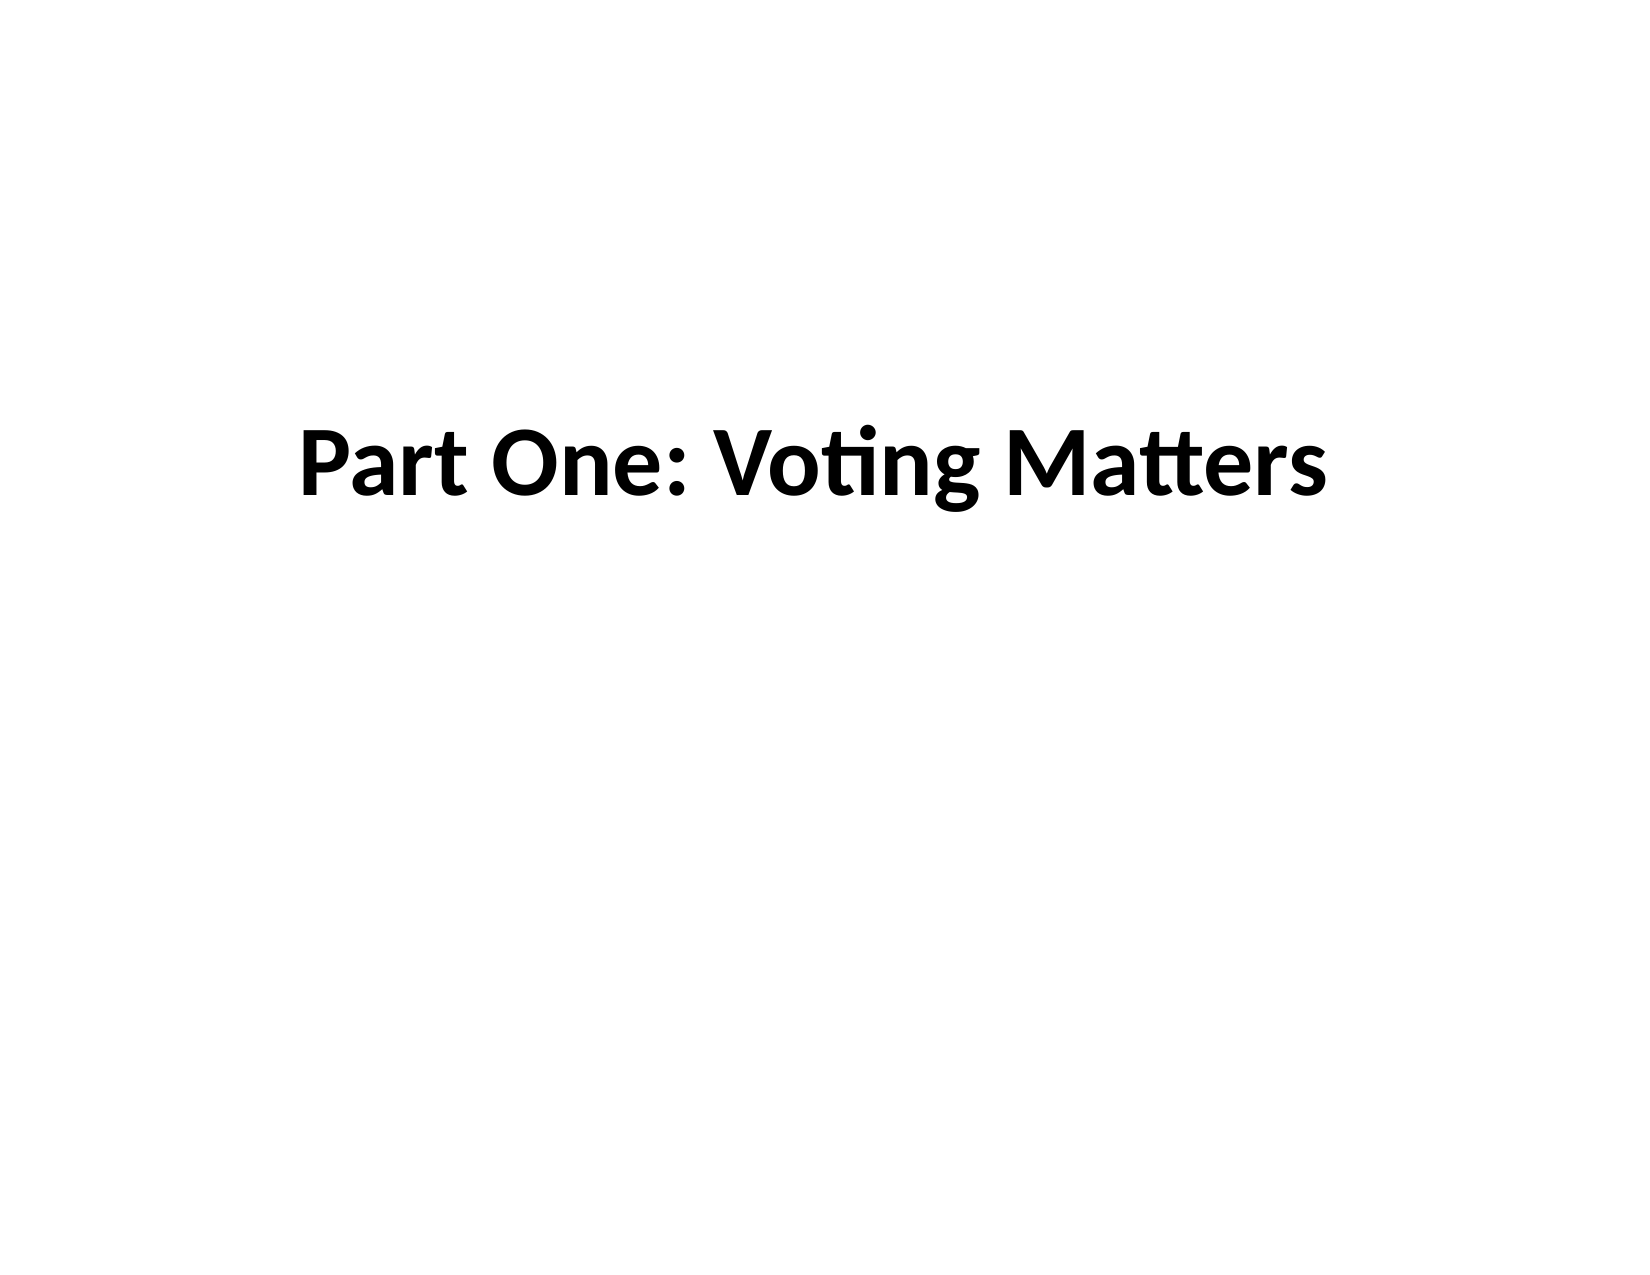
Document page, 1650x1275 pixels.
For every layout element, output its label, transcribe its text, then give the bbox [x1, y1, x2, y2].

title Part One: Voting Matters [0, 395, 1650, 517]
